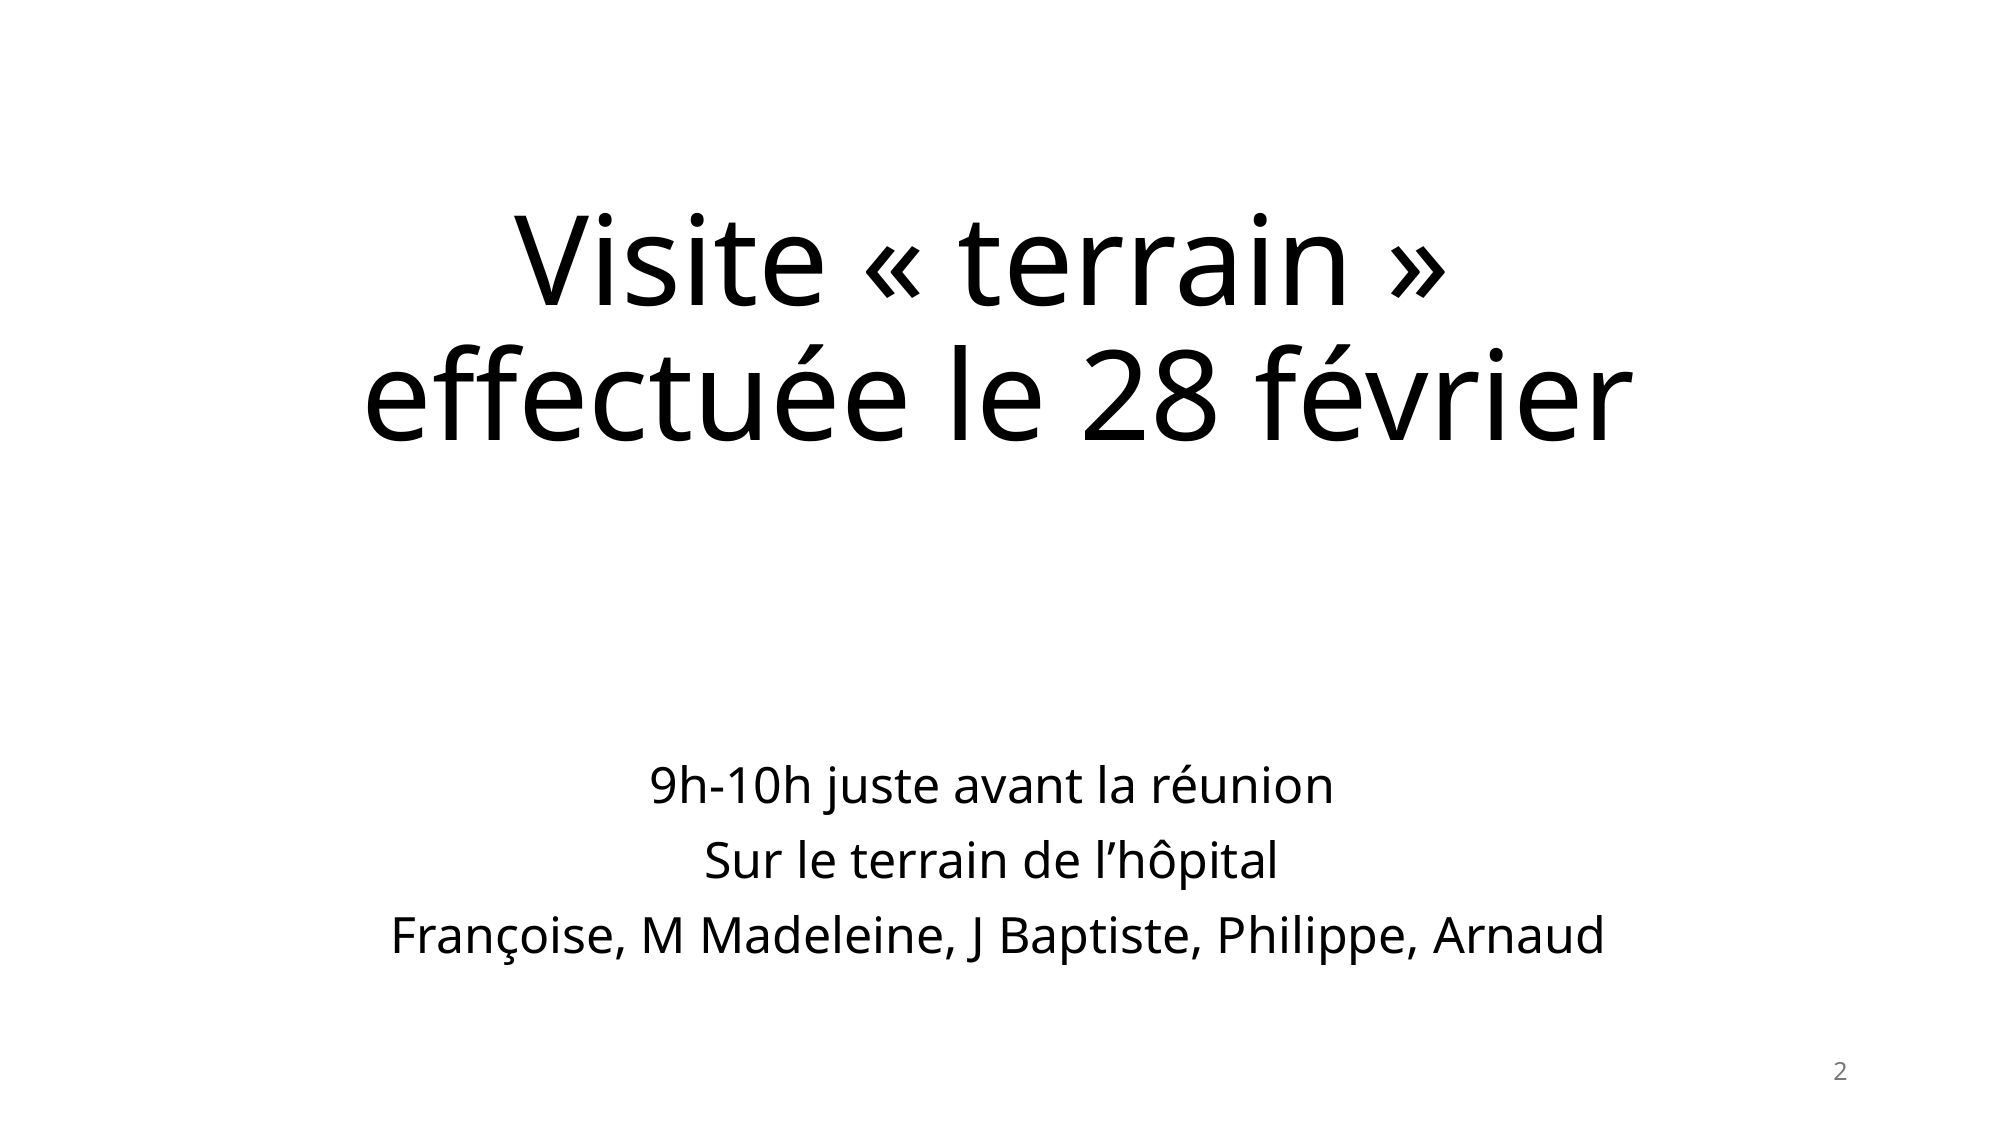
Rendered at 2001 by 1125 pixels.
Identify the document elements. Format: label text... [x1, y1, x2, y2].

slide_number 2 [1412, 1042, 1863, 1103]
title Visite « terrain » effectuée le 28 février [136, 7, 1862, 476]
list 9h-10h juste avant la réunion Sur le terrain de l’hôpital Françoise, M Madeleine, J Baptiste, Philippe, Arnaud [136, 752, 1862, 999]
